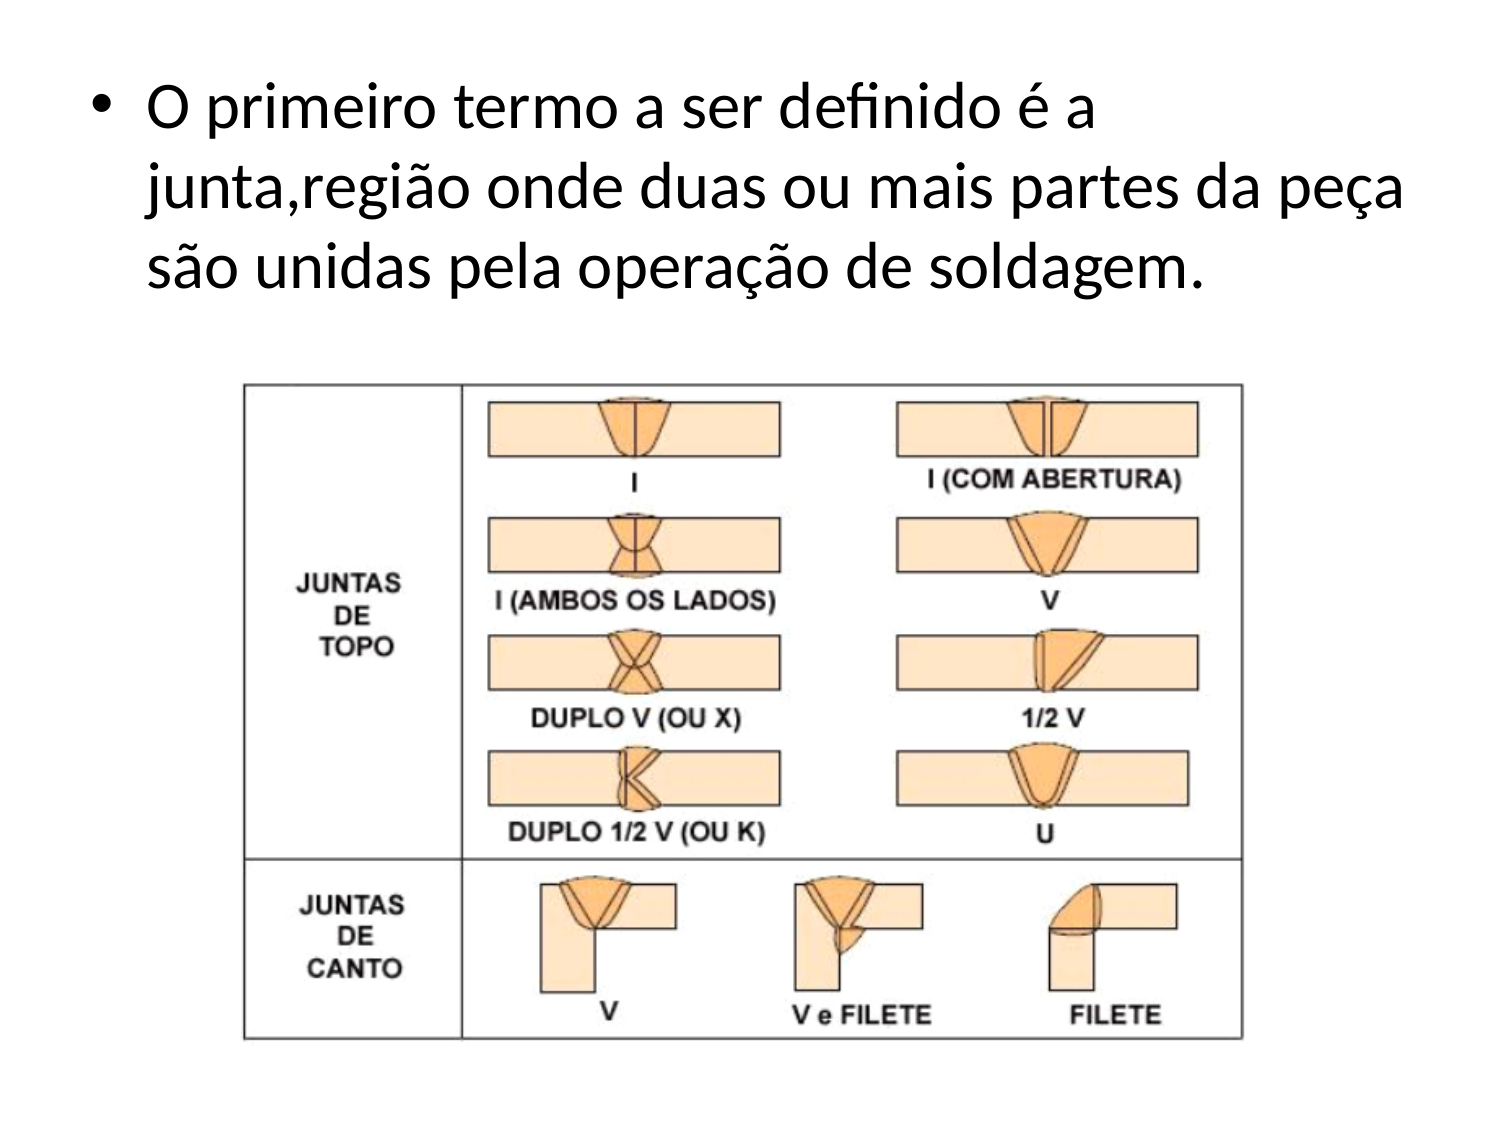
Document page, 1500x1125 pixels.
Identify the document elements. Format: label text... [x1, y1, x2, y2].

picture [234, 374, 1255, 1051]
list O primeiro termo a ser definido é a junta,região onde duas ou mais partes da peça são unidas pela operação de soldagem. [75, 54, 1425, 539]
